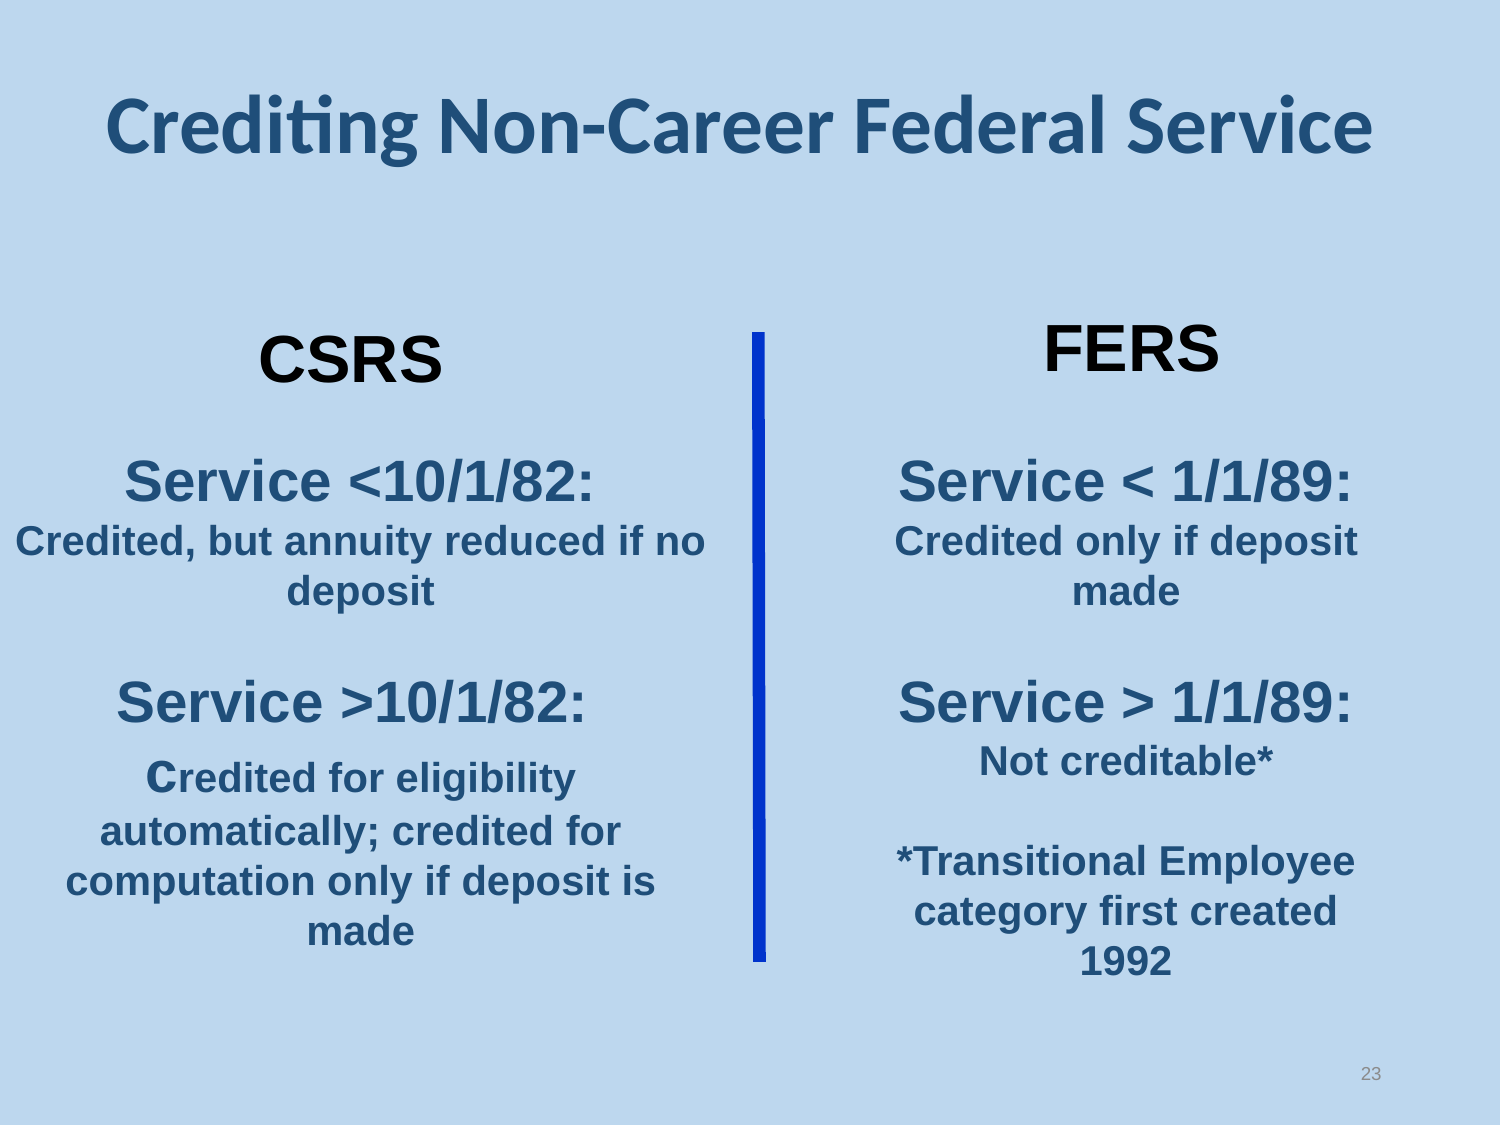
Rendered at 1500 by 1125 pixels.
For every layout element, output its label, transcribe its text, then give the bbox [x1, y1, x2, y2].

text_box Service < 1/1/89: Credited only if deposit made Service > 1/1/89: Not creditable* *Transitional Employee category first created 1992 [851, 436, 1402, 1052]
text_box CSRS [63, 308, 639, 404]
text_box FERS [863, 297, 1402, 393]
slide_number 23 [1059, 1042, 1397, 1103]
title Crediting Non-Career Federal Service [47, 74, 1454, 187]
text_box Service <10/1/82: Credited, but annuity reduced if no deposit Service >10/1/82: credited for eligibility automatically; credited for computation only if deposit is made [0, 436, 722, 1031]
